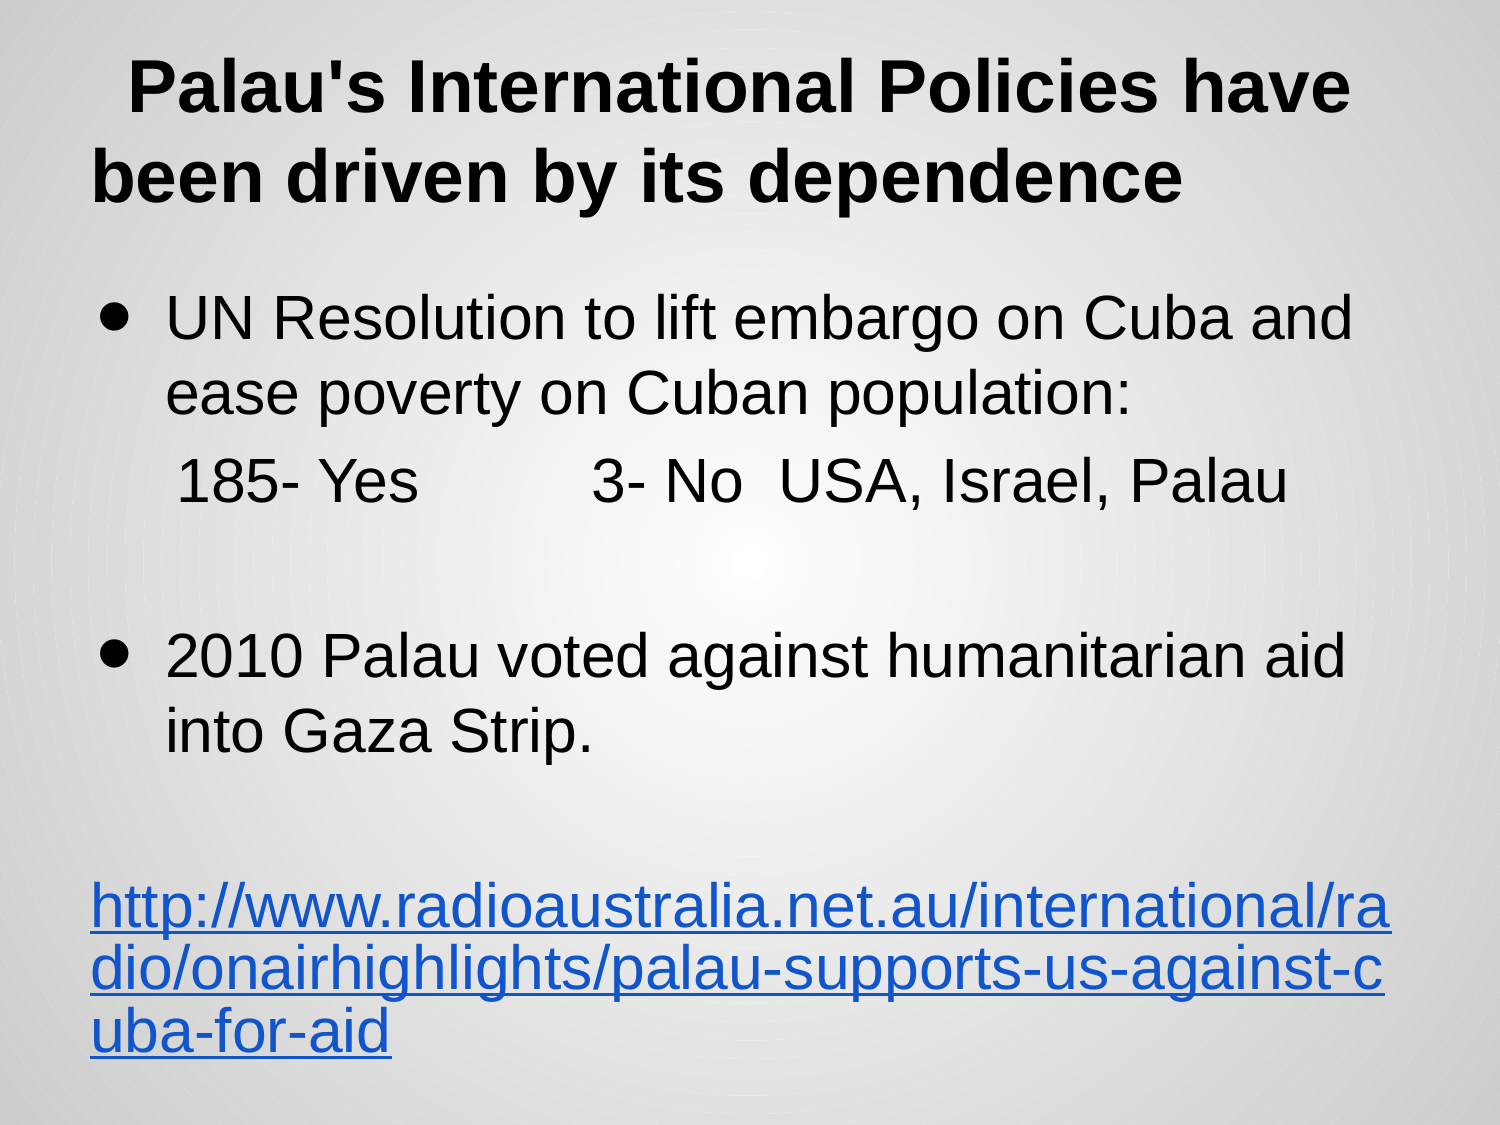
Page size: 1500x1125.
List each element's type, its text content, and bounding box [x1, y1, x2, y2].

title Palau's International Policies have been driven by its dependence [75, 14, 1425, 233]
list UN Resolution to lift embargo on Cuba and ease poverty on Cuban population: 185- Yes 3- No USA, Israel, Palau 2010 Palau voted against humanitarian aid into Gaza Strip. http://www.radioaustralia.net.au/international/radio/onairhighlights/palau-supports-us-against-cuba-for-aid [75, 262, 1425, 1125]
